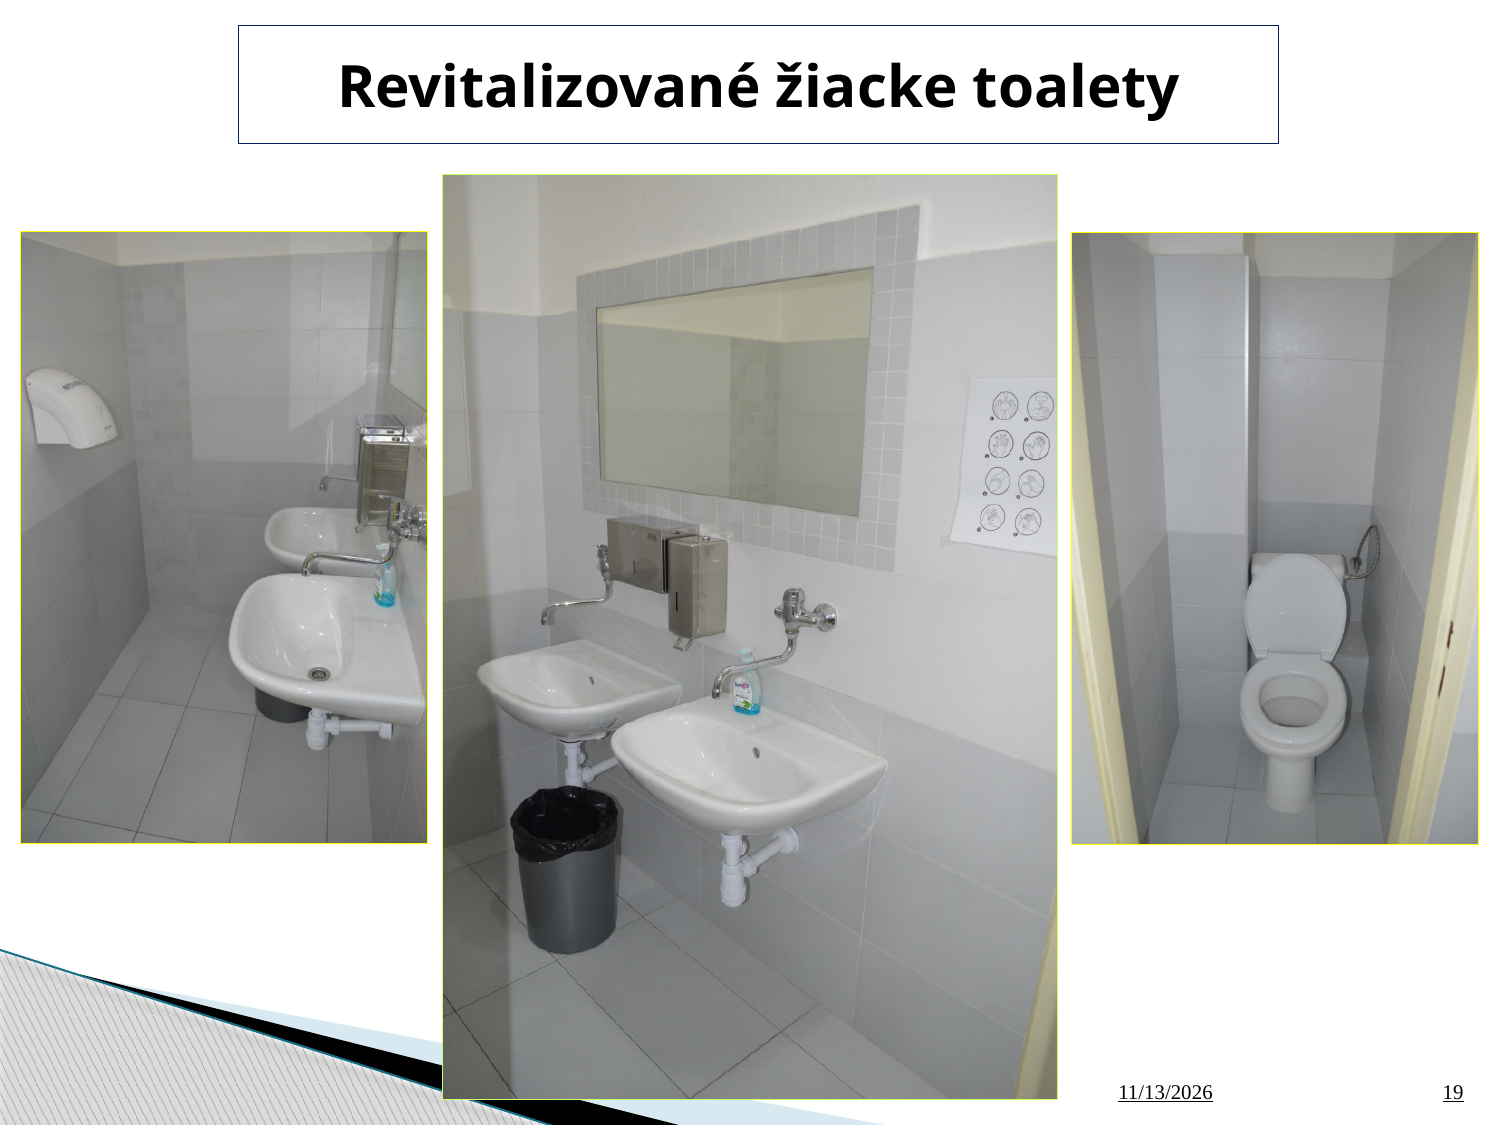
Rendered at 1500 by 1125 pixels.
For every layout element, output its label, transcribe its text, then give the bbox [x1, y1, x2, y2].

picture [442, 174, 1058, 1100]
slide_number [1103, 1051, 1418, 1112]
picture [20, 231, 428, 845]
title Revitalizované žiacke toalety [238, 25, 1279, 144]
slide_number 19 [1418, 1051, 1479, 1112]
picture [1071, 232, 1479, 845]
